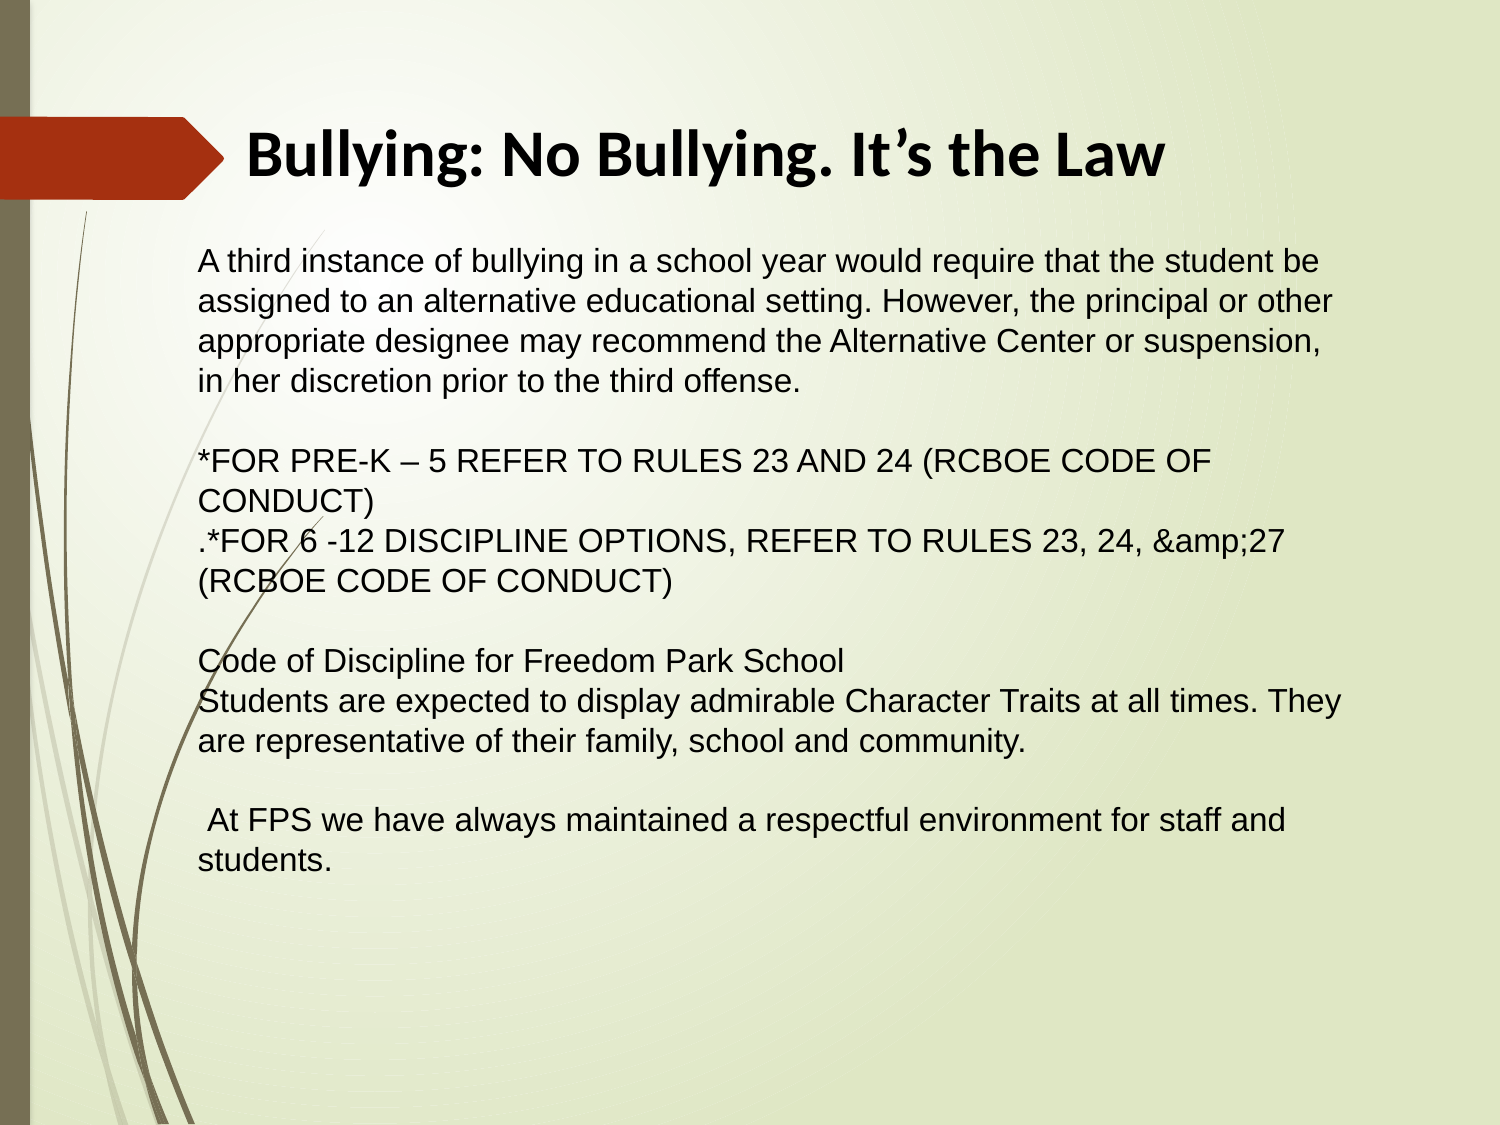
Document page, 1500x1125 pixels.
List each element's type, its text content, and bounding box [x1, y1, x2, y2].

title Bullying: No Bullying. It’s the Law [231, 102, 1313, 232]
text_box A third instance of bullying in a school year would require that the student be assigned to an alternative educational setting. However, the principal or other appropriate designee may recommend the Alternative Center or suspension, in her discretion prior to the third offense. *FOR PRE-K – 5 REFER TO RULES 23 AND 24 (RCBOE CODE OF CONDUCT) .*FOR 6 -12 DISCIPLINE OPTIONS, REFER TO RULES 23, 24, &amp;27 (RCBOE CODE OF CONDUCT) Code of Discipline for Freedom Park School Students are expected to display admirable Character Traits at all times. They are representative of their family, school and community. At FPS we have always maintained a respectful environment for staff and students. [182, 232, 1361, 926]
